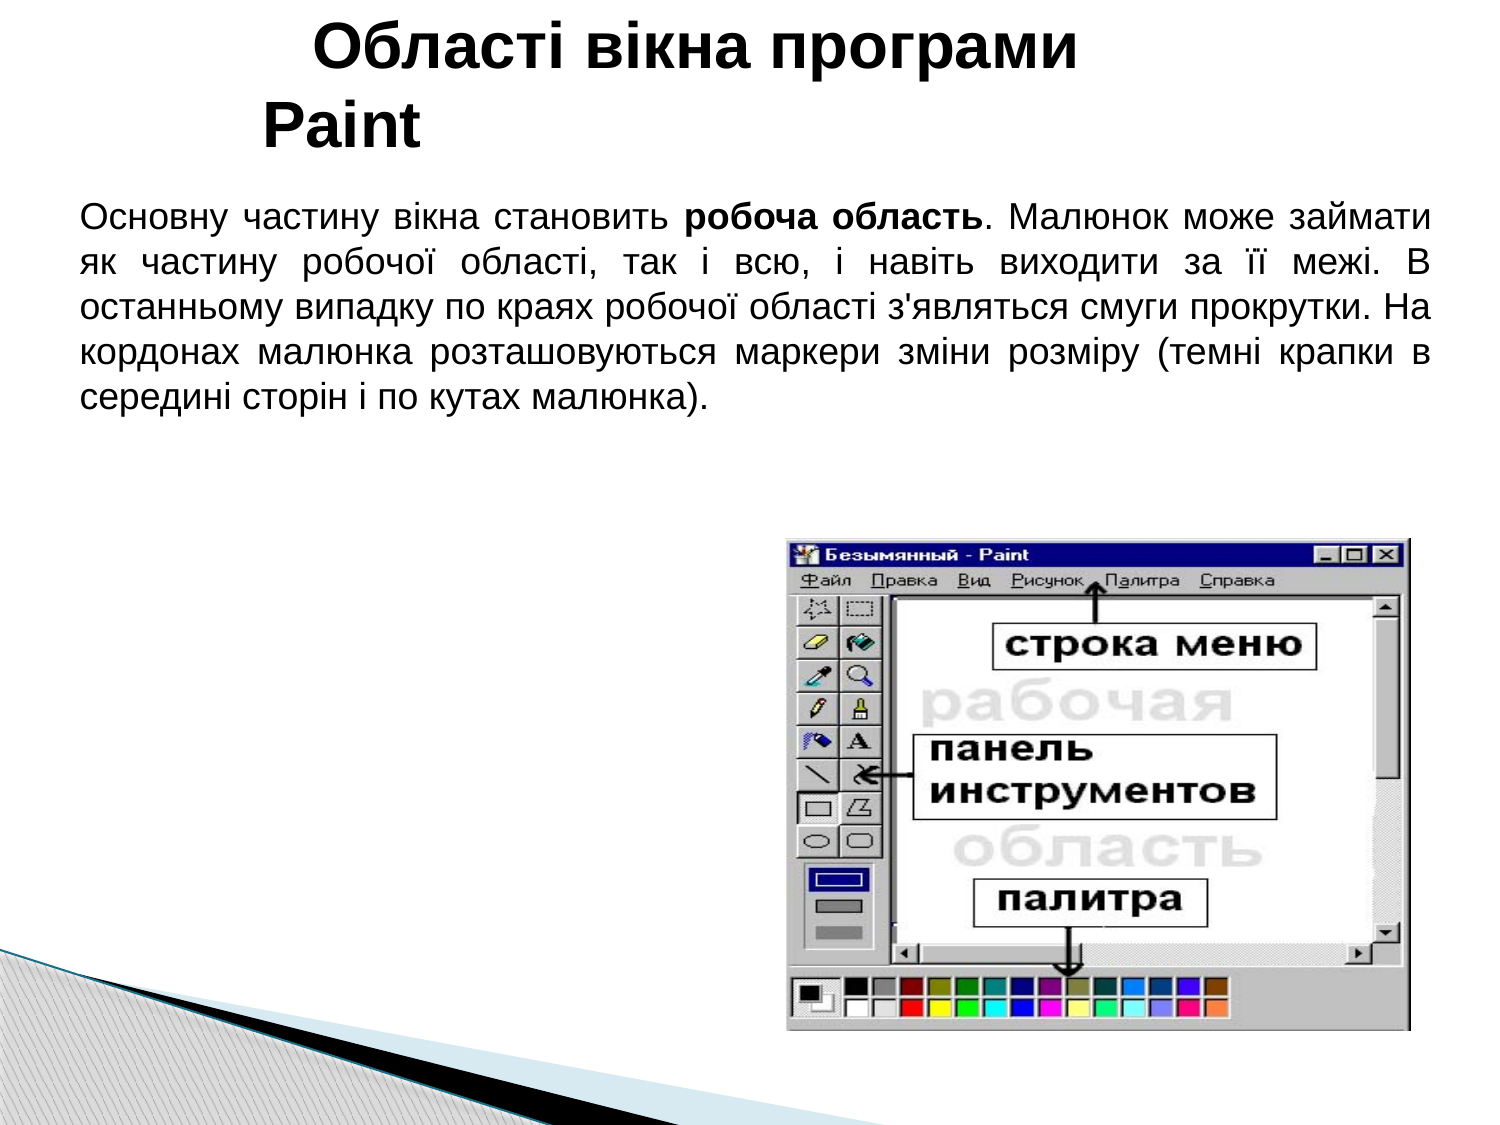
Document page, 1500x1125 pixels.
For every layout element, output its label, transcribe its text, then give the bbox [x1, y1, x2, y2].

title Області вікна програми Paint [247, 0, 1199, 169]
text_box Основну частину вікна становить робоча область. Малюнок може займати як частину робочої області, так і всю, і навіть виходити за її межі. В останньому випадку по краях робочої області з'являться смуги прокрутки. На кордонах малюнка розташовуються маркери зміни розміру (темні крапки в середині сторін і по кутах малюнка). [64, 184, 1447, 425]
picture [785, 538, 1411, 1031]
